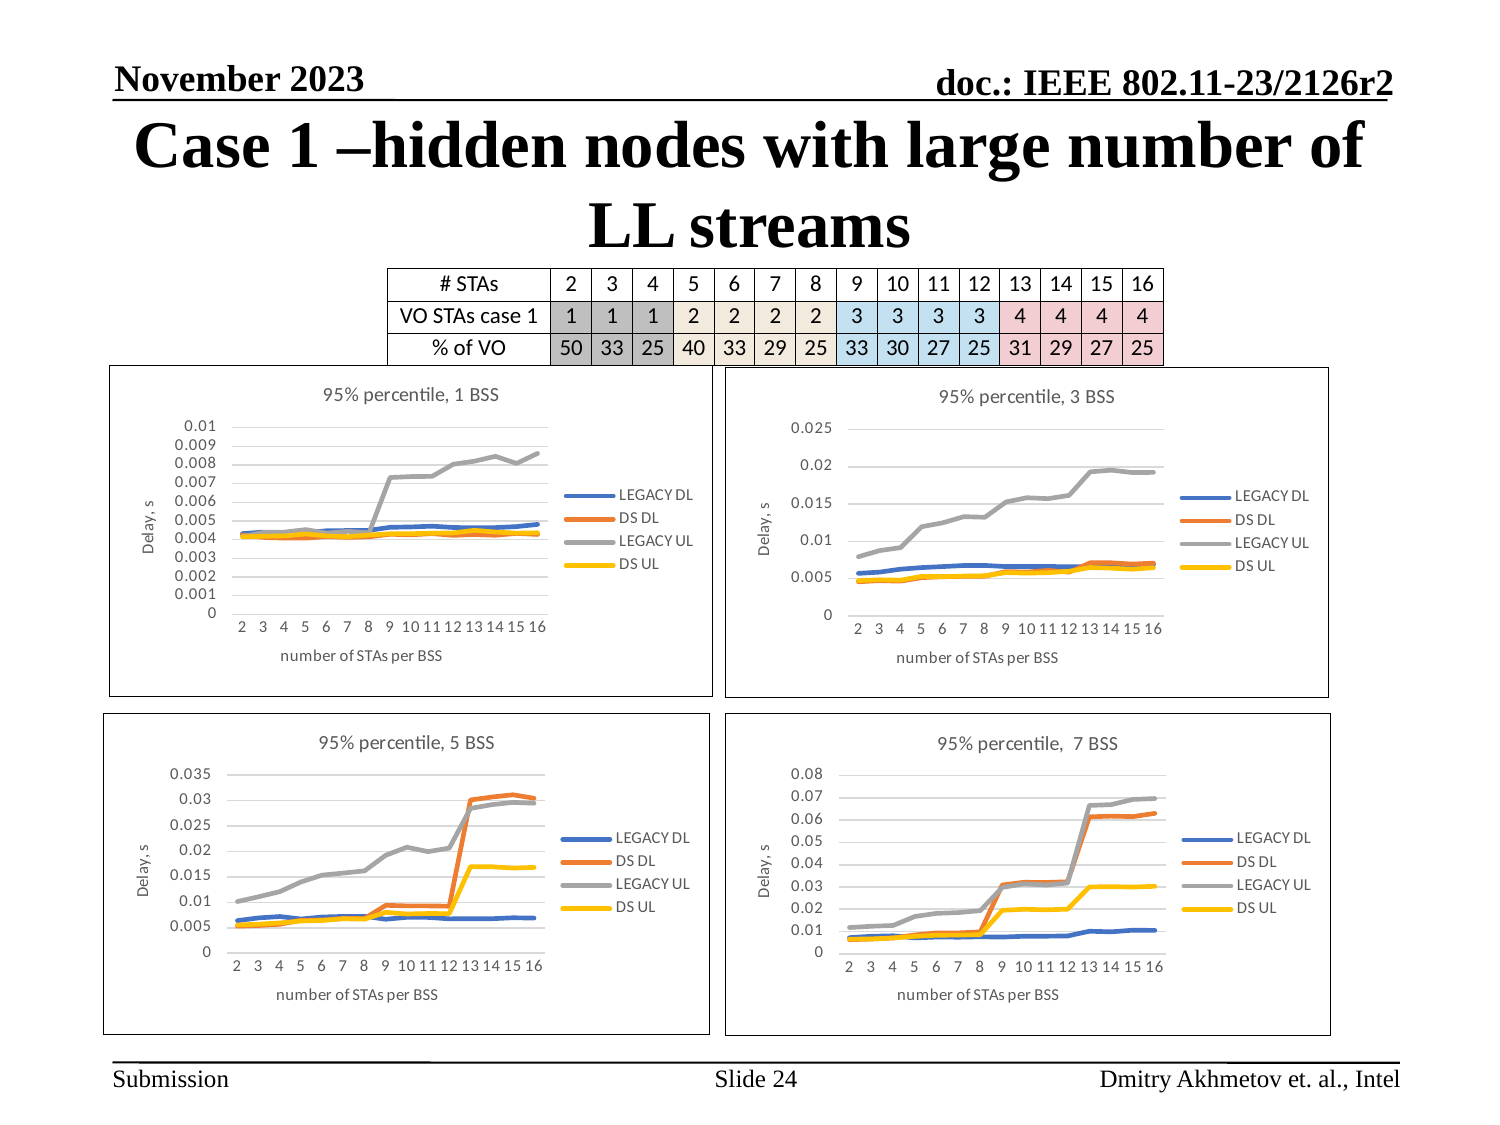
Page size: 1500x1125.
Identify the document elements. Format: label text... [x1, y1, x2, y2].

table_cell 3 [960, 302, 999, 333]
table_cell 50 [551, 334, 591, 364]
table_cell 33 [592, 334, 632, 364]
table_cell 25 [796, 334, 836, 365]
table_cell 2 [674, 302, 714, 333]
table_header 9 [837, 269, 877, 301]
table_cell 33 [837, 334, 877, 365]
table_header 4 [633, 269, 673, 301]
table_cell 25 [1123, 334, 1163, 365]
table_cell 27 [919, 334, 959, 365]
table_cell 2 [796, 302, 836, 333]
table_cell 40 [674, 334, 714, 365]
table_cell 29 [755, 334, 795, 365]
table_cell 4 [1123, 302, 1163, 333]
table_cell 31 [1000, 334, 1040, 365]
table_cell 1 [633, 302, 673, 333]
footer Dmitry Akhmetov et. al., Intel [878, 1061, 1402, 1093]
table_header 3 [592, 269, 632, 301]
chart [724, 367, 1329, 698]
table_cell 30 [878, 334, 918, 365]
table_cell 2 [715, 302, 754, 333]
table_header # STAs [388, 269, 550, 301]
table_header 6 [715, 269, 754, 301]
table_header 10 [878, 269, 918, 301]
table_cell 2 [755, 302, 795, 333]
table_cell 4 [1041, 302, 1081, 333]
table_cell 27 [1082, 334, 1122, 365]
table_cell VO STAs case 1 [388, 302, 550, 333]
table_header 12 [960, 269, 999, 301]
table_header 5 [674, 269, 714, 301]
table_cell 4 [1082, 302, 1122, 333]
slide_number Slide 24 [712, 1061, 800, 1123]
chart [103, 713, 710, 1036]
chart [724, 713, 1331, 1036]
table_header 2 [551, 269, 591, 301]
chart [108, 365, 713, 697]
table_cell 3 [919, 302, 959, 333]
table_header 8 [796, 269, 836, 301]
table_cell 25 [633, 334, 673, 364]
table_cell 25 [960, 334, 999, 365]
table_header 13 [1000, 269, 1040, 301]
table_header 14 [1041, 269, 1081, 301]
table_cell % of VO [388, 334, 550, 364]
table_cell 29 [1041, 334, 1081, 365]
title Case 1 –hidden nodes with large number of LL streams [112, 112, 1388, 251]
table_header 15 [1082, 269, 1122, 301]
table_cell 1 [592, 302, 632, 333]
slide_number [114, 54, 423, 100]
table_cell 4 [1000, 302, 1040, 333]
table_cell 1 [551, 302, 591, 333]
table_header 11 [919, 269, 959, 301]
table_cell 3 [837, 302, 877, 333]
table_header 16 [1123, 269, 1163, 301]
table_cell 33 [715, 334, 754, 365]
table_header 7 [755, 269, 795, 301]
table_cell 3 [878, 302, 918, 333]
